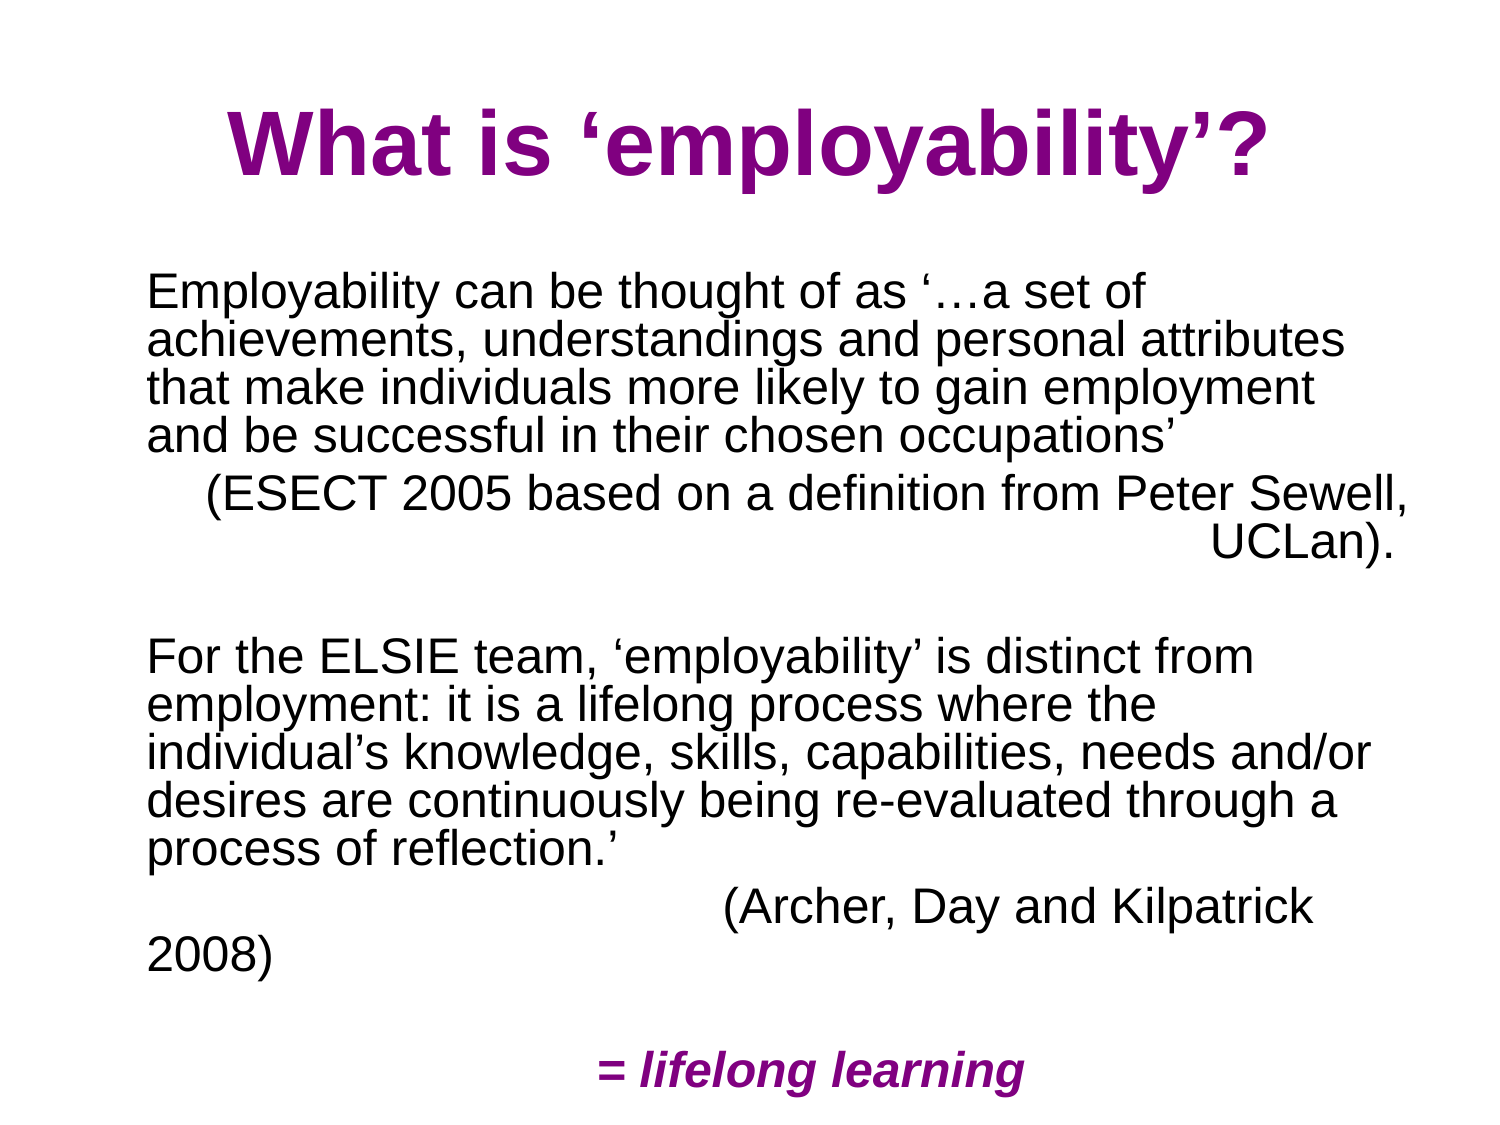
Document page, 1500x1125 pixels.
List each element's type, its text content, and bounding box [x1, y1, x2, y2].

list Employability can be thought of as ‘…a set of achievements, understandings and personal attributes that make individuals more likely to gain employment and be successful in their chosen occupations’ (ESECT 2005 based on a definition from Peter Sewell, UCLan). For the ELSIE team, ‘employability’ is distinct from employment: it is a lifelong process where the individual’s knowledge, skills, capabilities, needs and/or desires are continuously being re-evaluated through a process of reflection.’ (Archer, Day and Kilpatrick 2008) = lifelong learning [74, 262, 1426, 1006]
title What is ‘employability’? [74, 44, 1426, 233]
